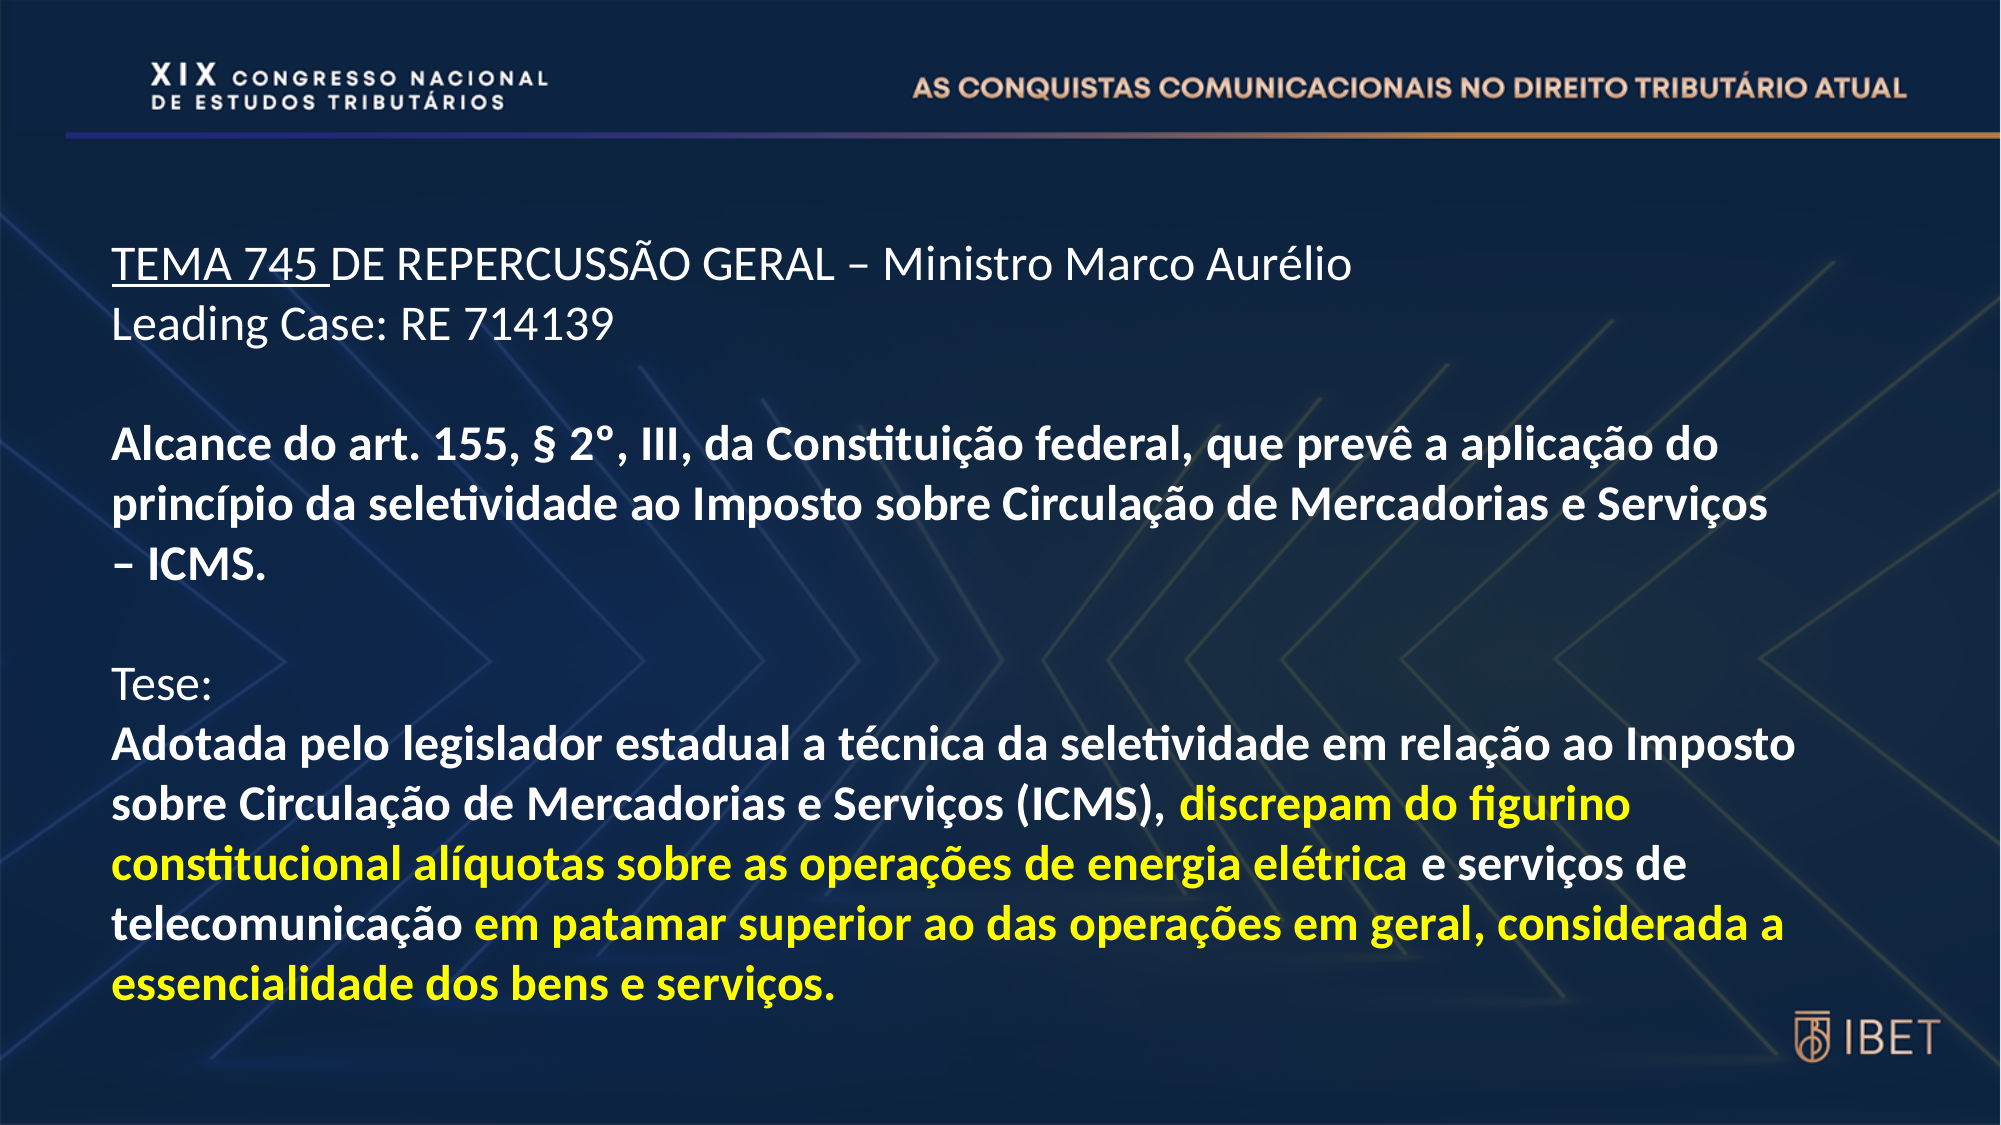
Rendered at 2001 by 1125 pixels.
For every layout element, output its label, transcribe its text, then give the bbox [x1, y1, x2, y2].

picture [0, 0, 2001, 1125]
text_box TEMA 745 DE REPERCUSSÃO GERAL – Ministro Marco Aurélio Leading Case: RE 714139 Alcance do art. 155, § 2º, III, da Constituição federal, que prevê a aplicação do princípio da seletividade ao Imposto sobre Circulação de Mercadorias e Serviços – ICMS. Tese: Adotada pelo legislador estadual a técnica da seletividade em relação ao Imposto sobre Circulação de Mercadorias e Serviços (ICMS), discrepam do figurino constitucional alíquotas sobre as operações de energia elétrica e serviços de telecomunicação em patamar superior ao das operações em geral, considerada a essencialidade dos bens e serviços. [96, 223, 1821, 1063]
